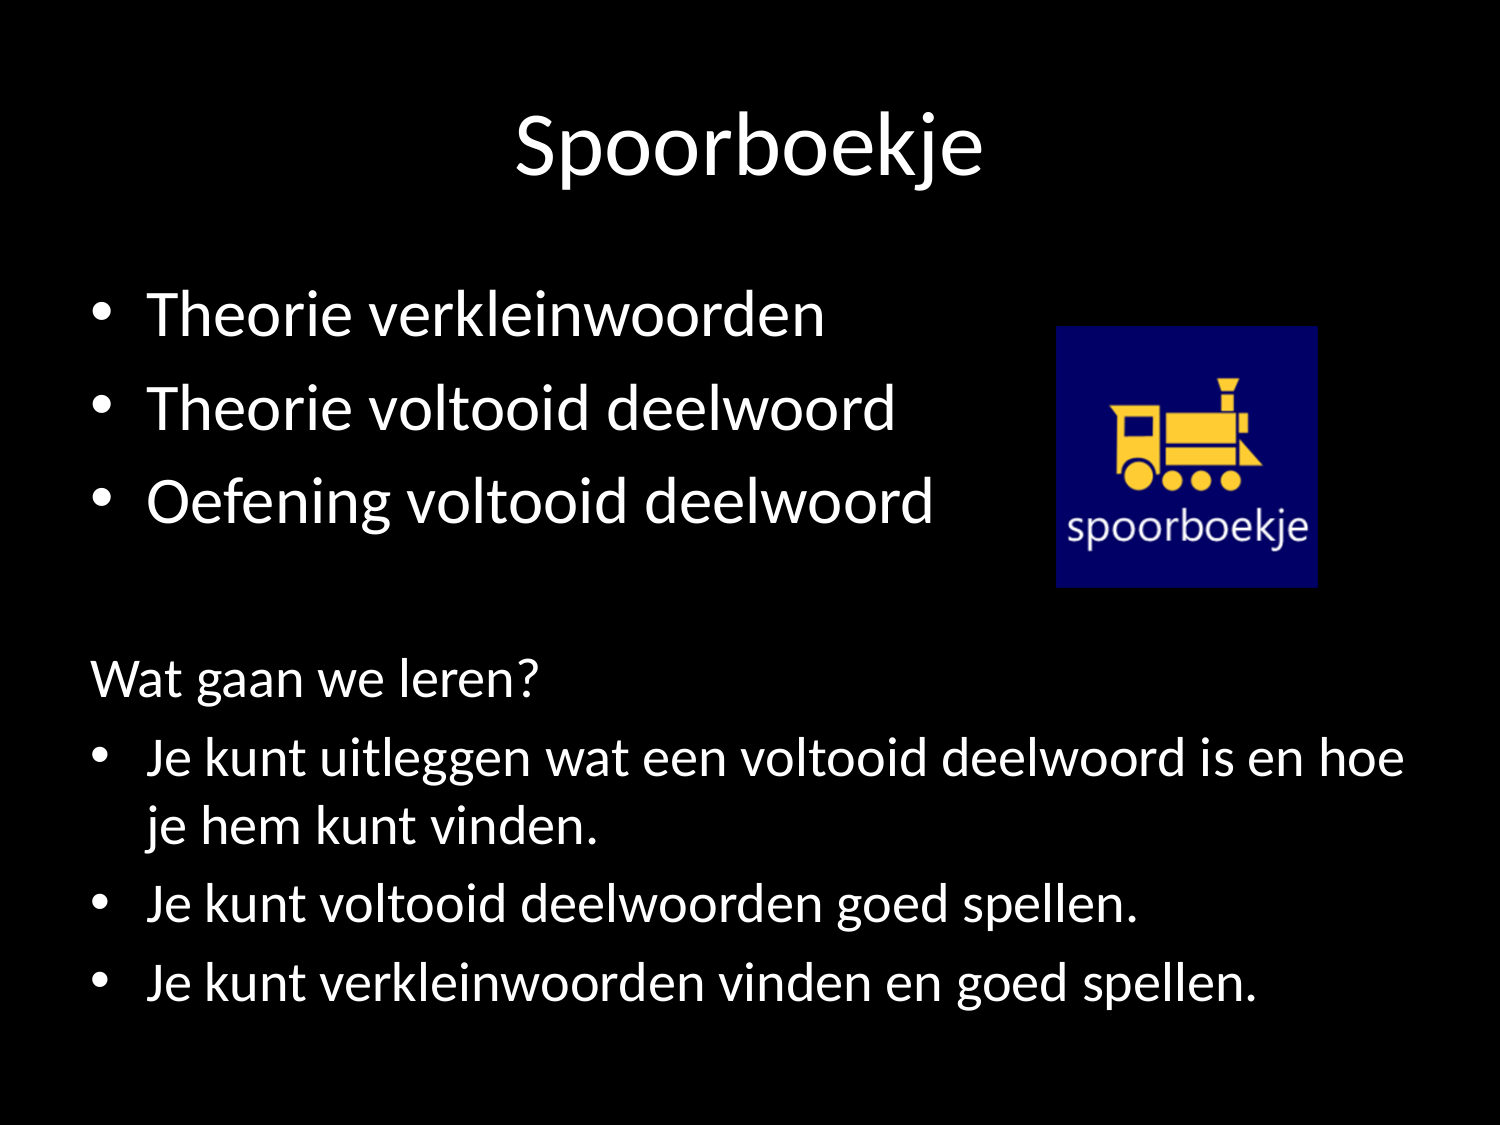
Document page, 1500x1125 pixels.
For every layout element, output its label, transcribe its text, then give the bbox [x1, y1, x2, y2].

picture [1055, 326, 1319, 589]
list Theorie verkleinwoorden Theorie voltooid deelwoord Oefening voltooid deelwoord Wat gaan we leren? Je kunt uitleggen wat een voltooid deelwoord is en hoe je hem kunt vinden. Je kunt voltooid deelwoorden goed spellen. Je kunt verkleinwoorden vinden en goed spellen. [75, 262, 1425, 1083]
title Spoorboekje [75, 45, 1425, 233]
